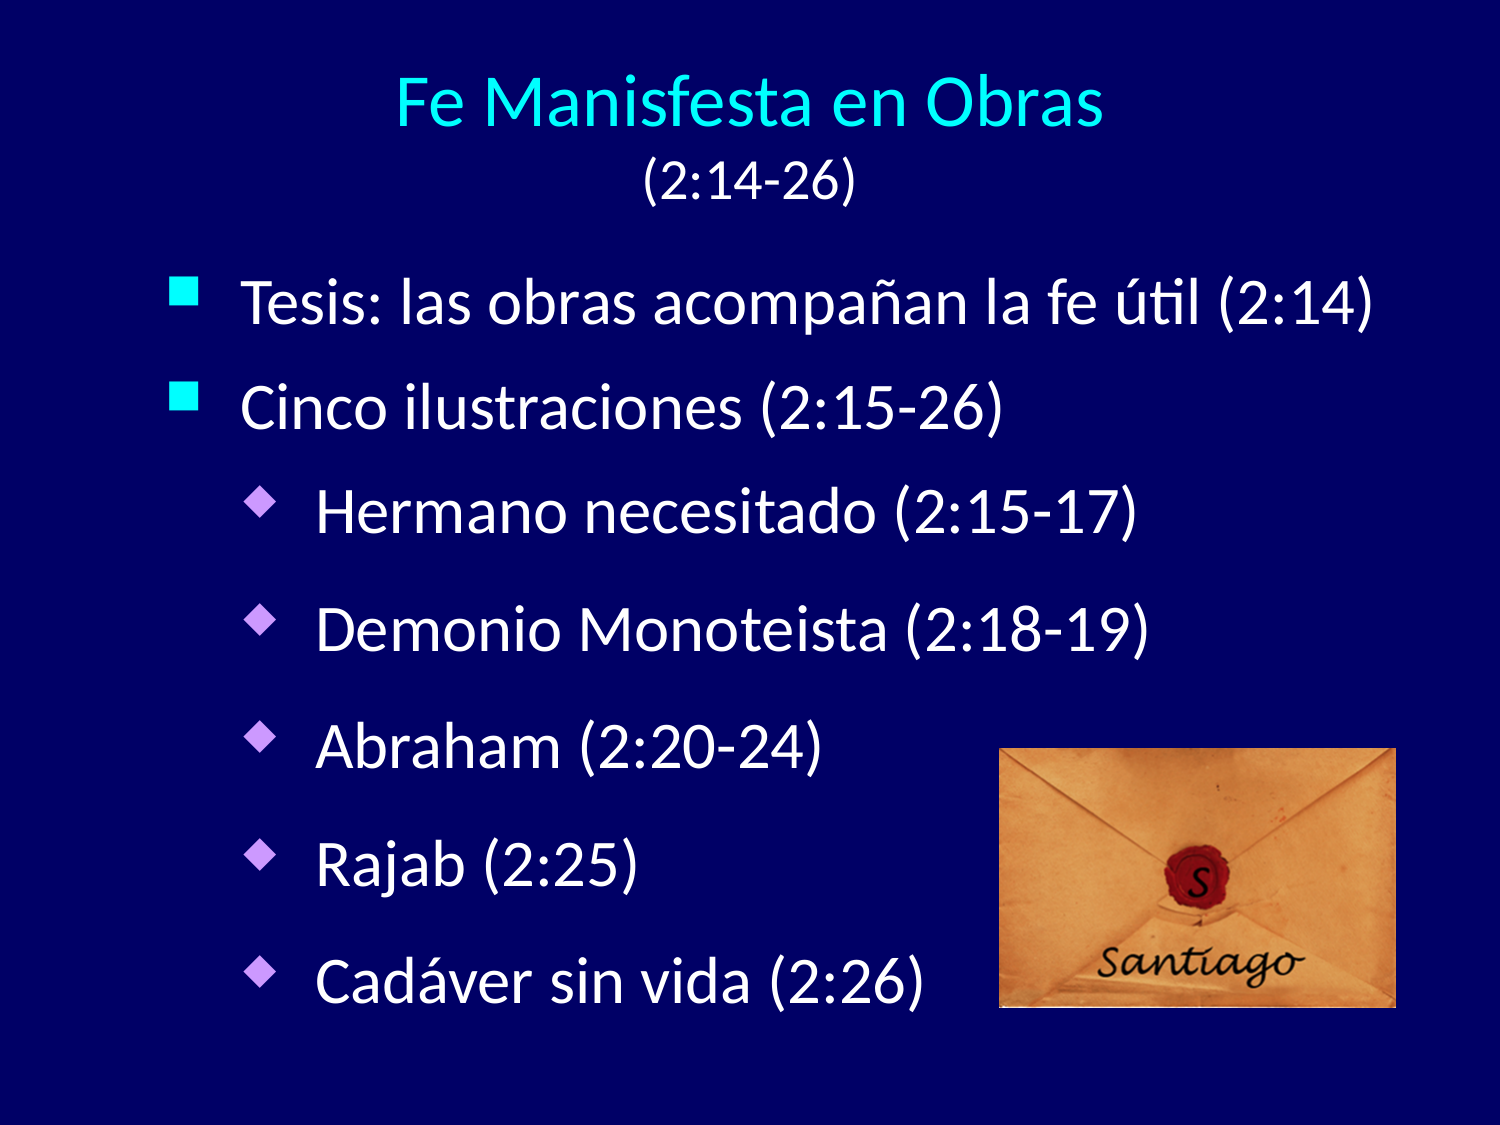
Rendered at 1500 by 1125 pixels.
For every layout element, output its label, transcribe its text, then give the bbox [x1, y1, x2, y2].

picture [999, 748, 1397, 1009]
list Tesis: las obras acompañan la fe útil (2:14) Cinco ilustraciones (2:15-26) Hermano necesitado (2:15-17) Demonio Monoteista (2:18-19) Abraham (2:20-24) Rajab (2:25) Cadáver sin vida (2:26) [149, 249, 1451, 982]
title Fe Manisfesta en Obras (2:14-26) [112, 37, 1388, 225]
